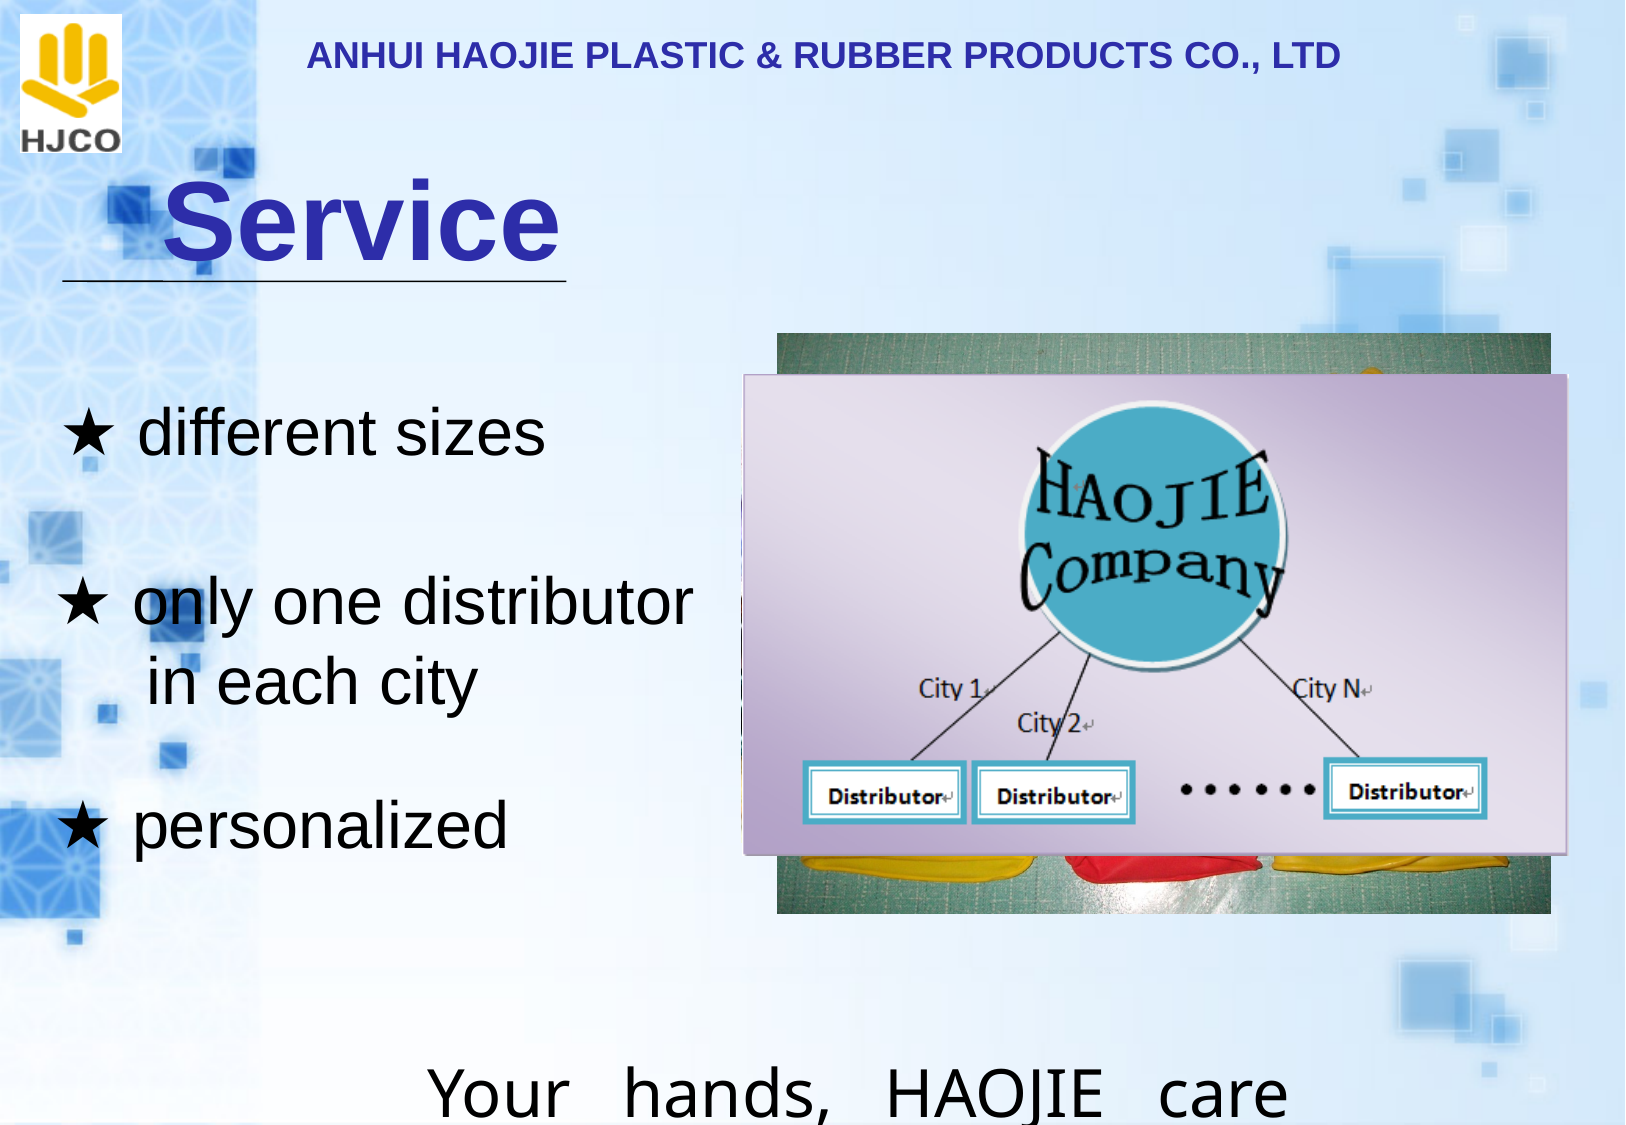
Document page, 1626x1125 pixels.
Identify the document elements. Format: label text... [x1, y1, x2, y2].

text_box Service [146, 140, 577, 291]
picture [0, 0, 1625, 1125]
text_box ANHUI HAOJIE PLASTIC & RUBBER PRODUCTS CO., LTD [249, 23, 1399, 94]
text_box ★ different sizes [44, 381, 725, 476]
footer Your hands, HAOJIE care [378, 1042, 1341, 1114]
text_box ★ personalized [39, 774, 661, 870]
text_box ★ only one distributor in each city [39, 550, 735, 726]
